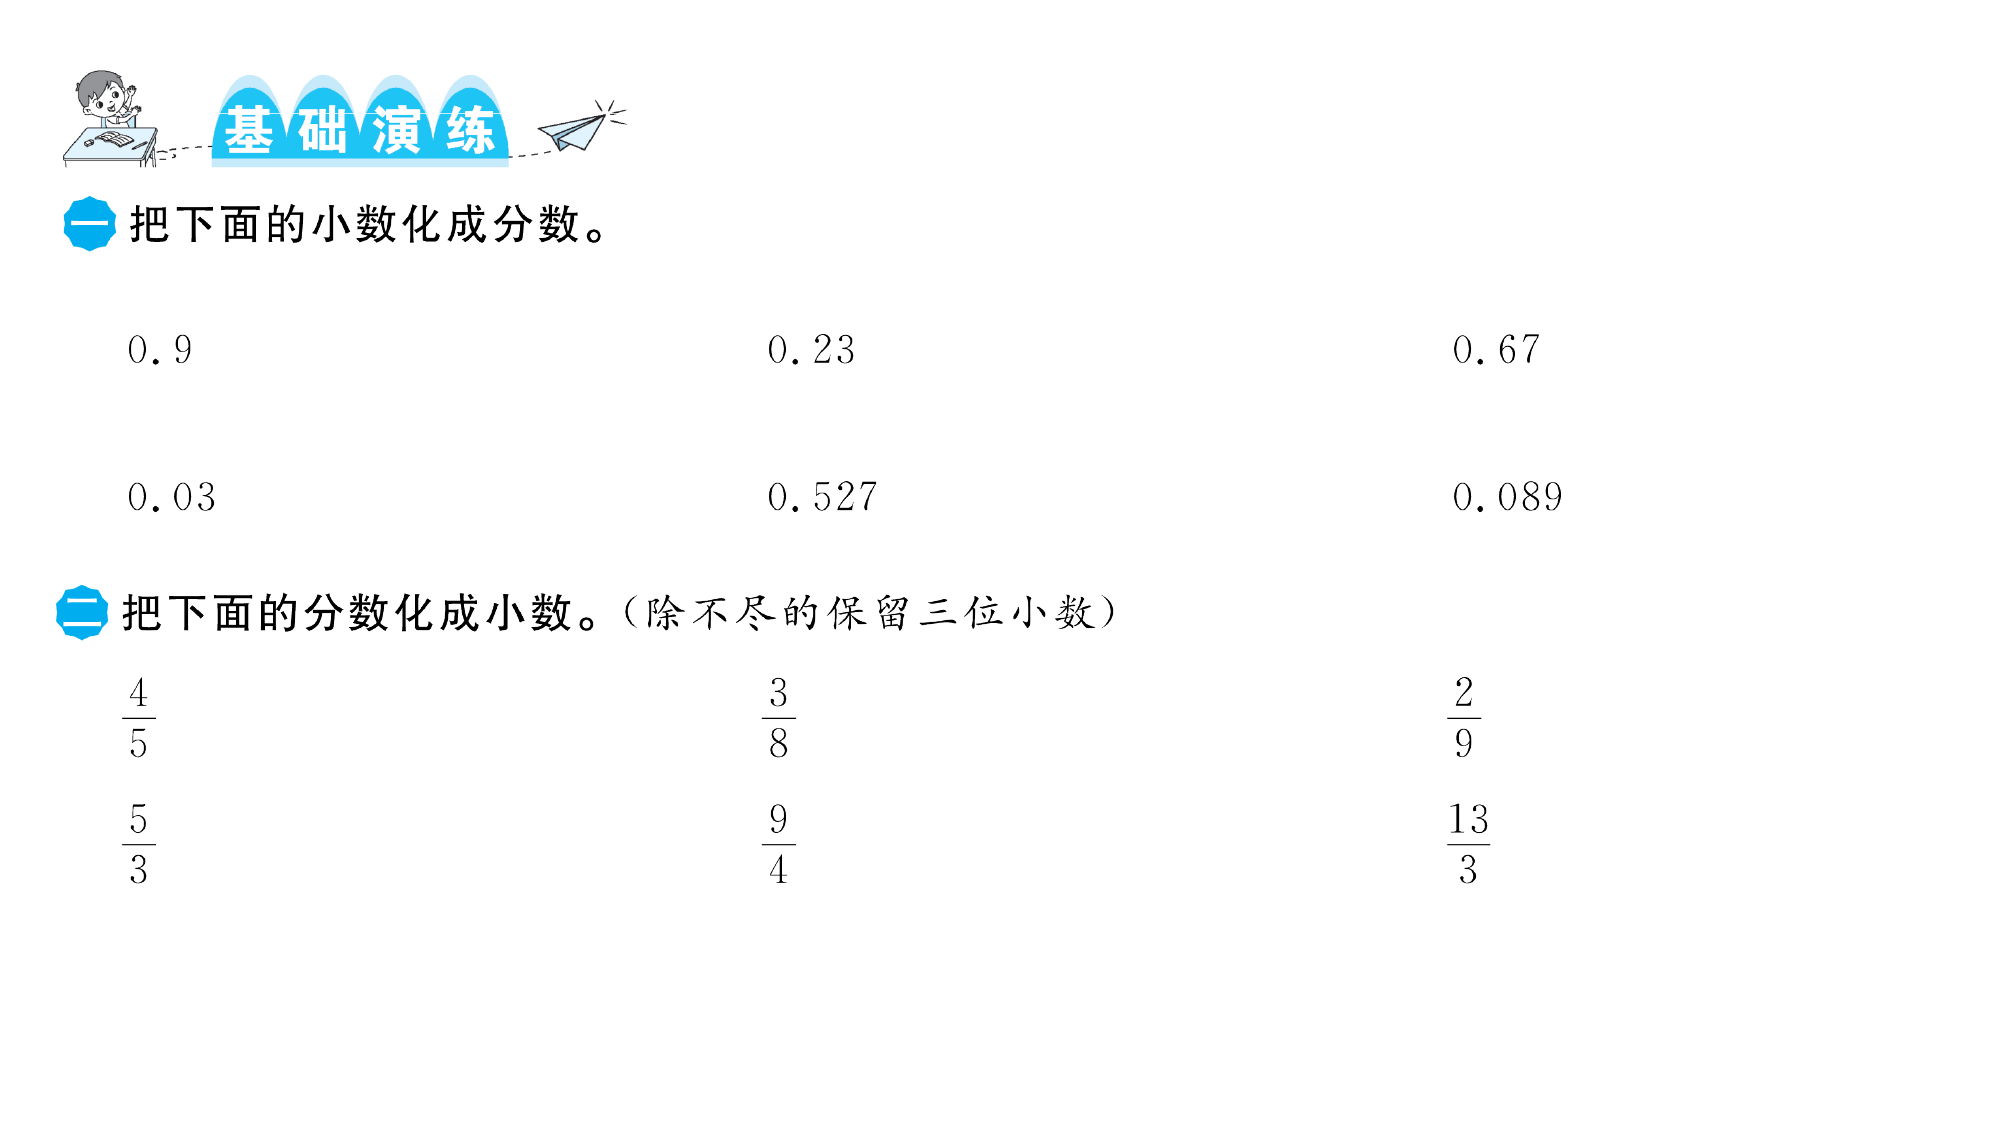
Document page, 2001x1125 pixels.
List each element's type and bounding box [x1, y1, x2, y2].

picture [52, 562, 1943, 902]
picture [58, 58, 1949, 553]
